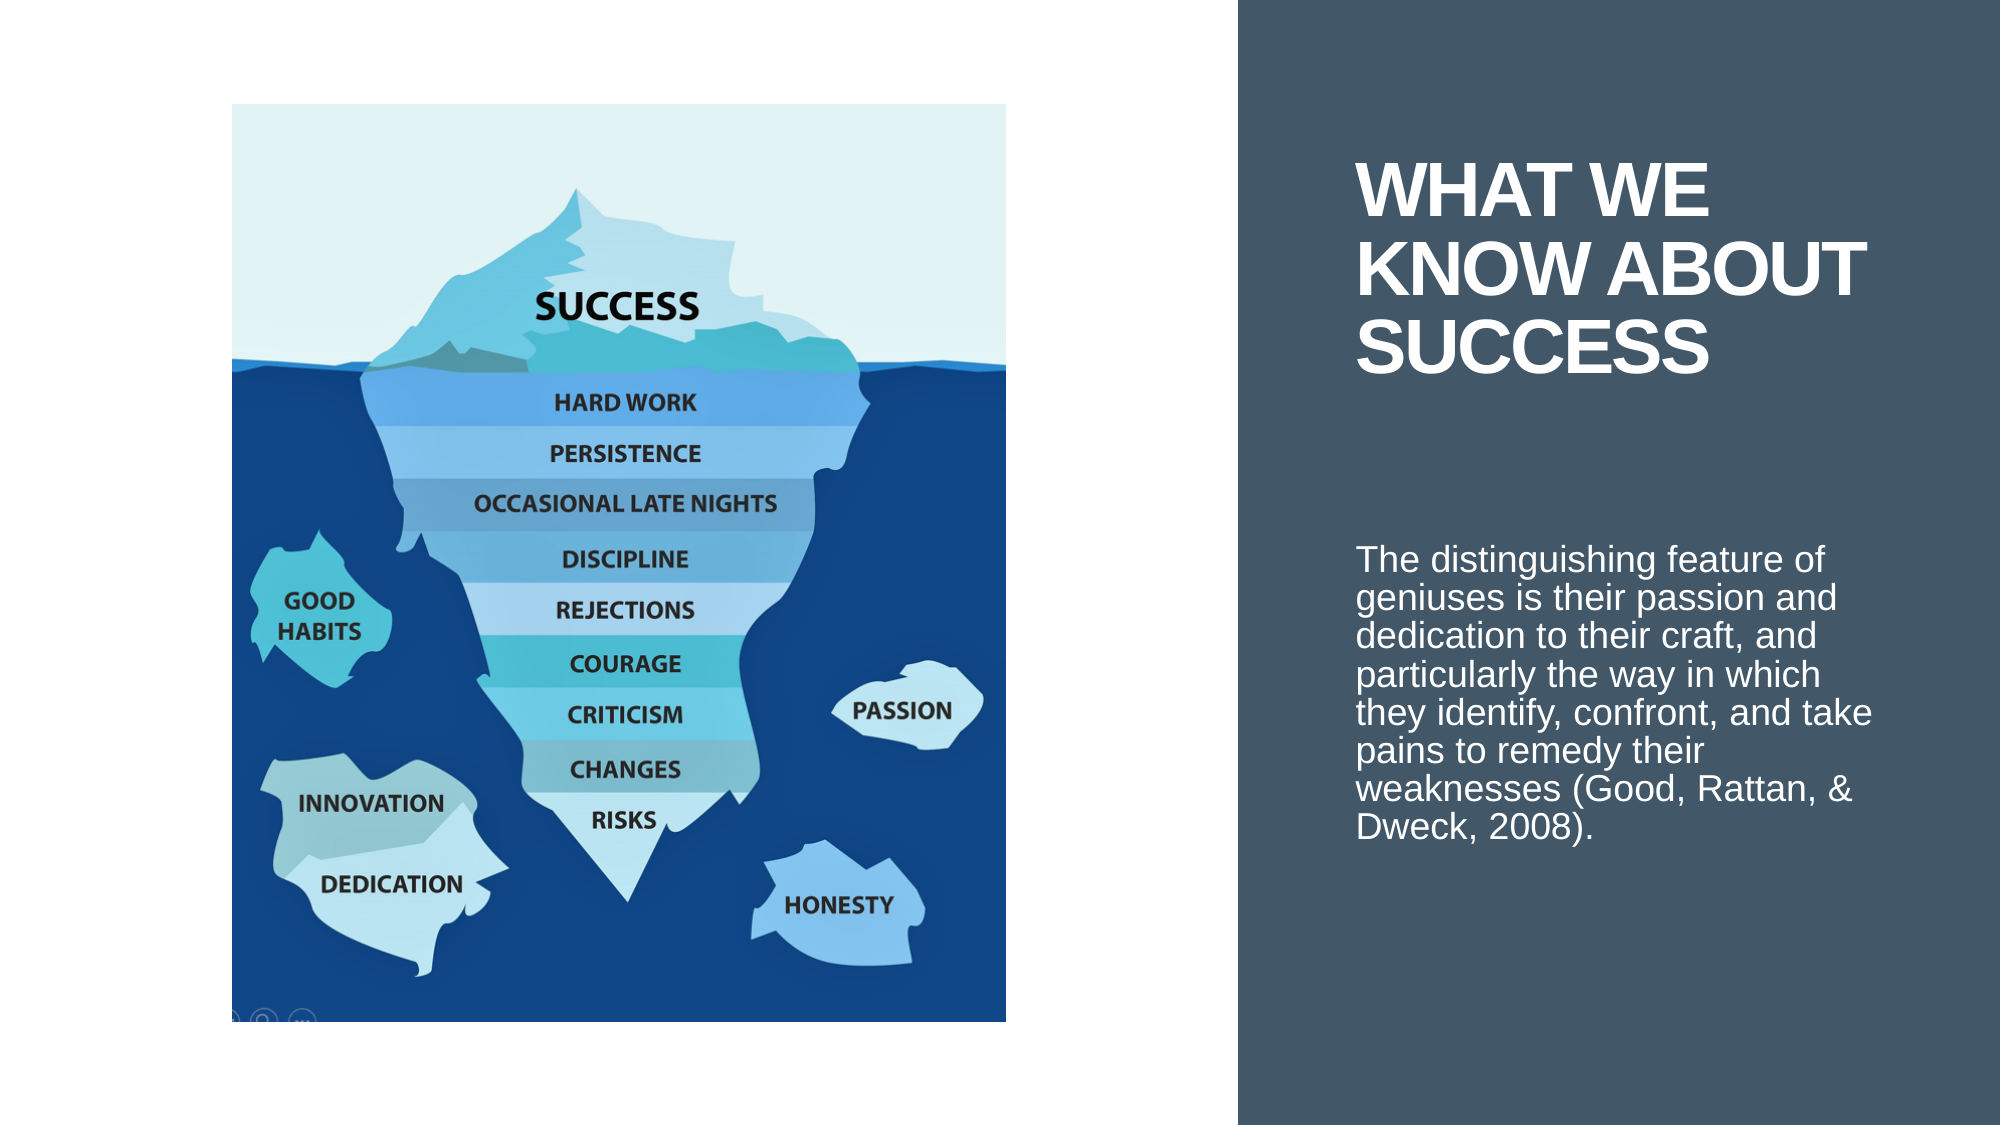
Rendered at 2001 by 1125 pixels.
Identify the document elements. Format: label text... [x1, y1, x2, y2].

title What we KNOW ABOUT SUCCESS [1340, 81, 1899, 396]
text_box [1238, 0, 2000, 1125]
list The distinguishing feature of geniuses is their passion and dedication to their craft, and particularly the way in which they identify, confront, and take pains to remedy their weaknesses (Good, Rattan, & Dweck, 2008). [1340, 396, 1899, 948]
picture [231, 104, 1007, 1022]
